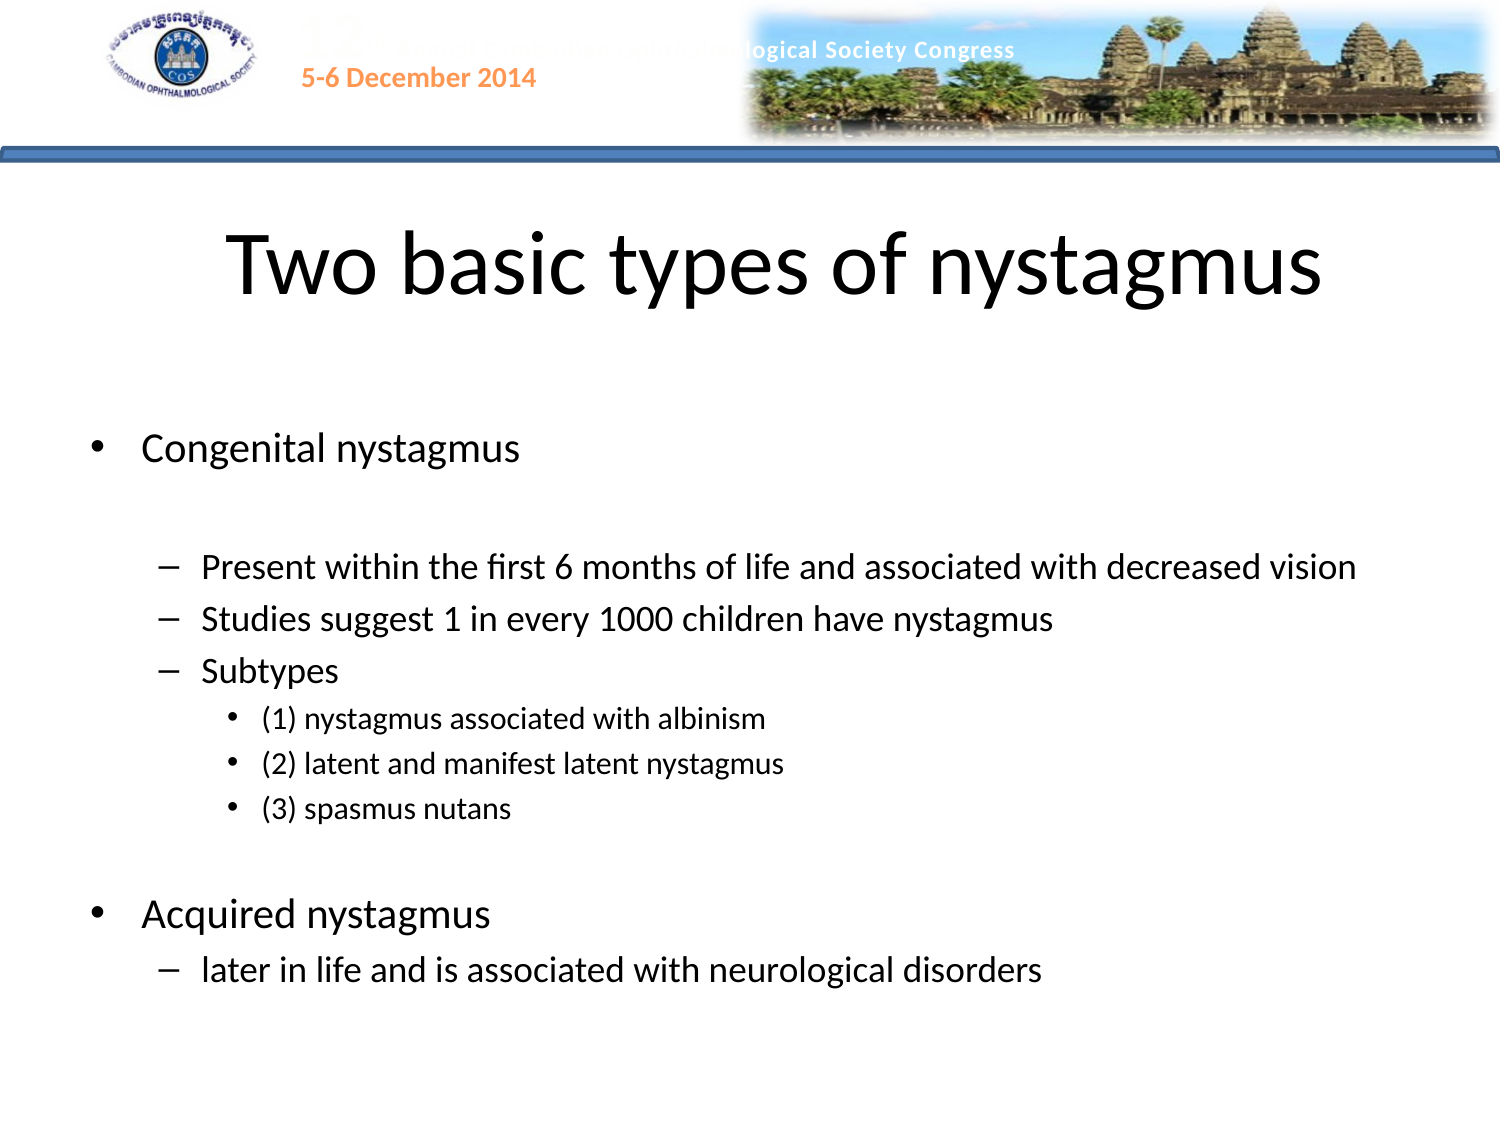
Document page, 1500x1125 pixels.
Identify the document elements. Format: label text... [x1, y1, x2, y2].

list Congenital nystagmus Present within the first 6 months of life and associated with decreased vision Studies suggest 1 in every 1000 children have nystagmus Subtypes (1) nystagmus associated with albinism (2) latent and manifest latent nystagmus (3) spasmus nutans Acquired nystagmus later in life and is associated with neurological disorders [75, 412, 1425, 1005]
picture [767, 29, 1472, 120]
title Two basic types of nystagmus [99, 174, 1450, 342]
picture [118, 17, 247, 95]
